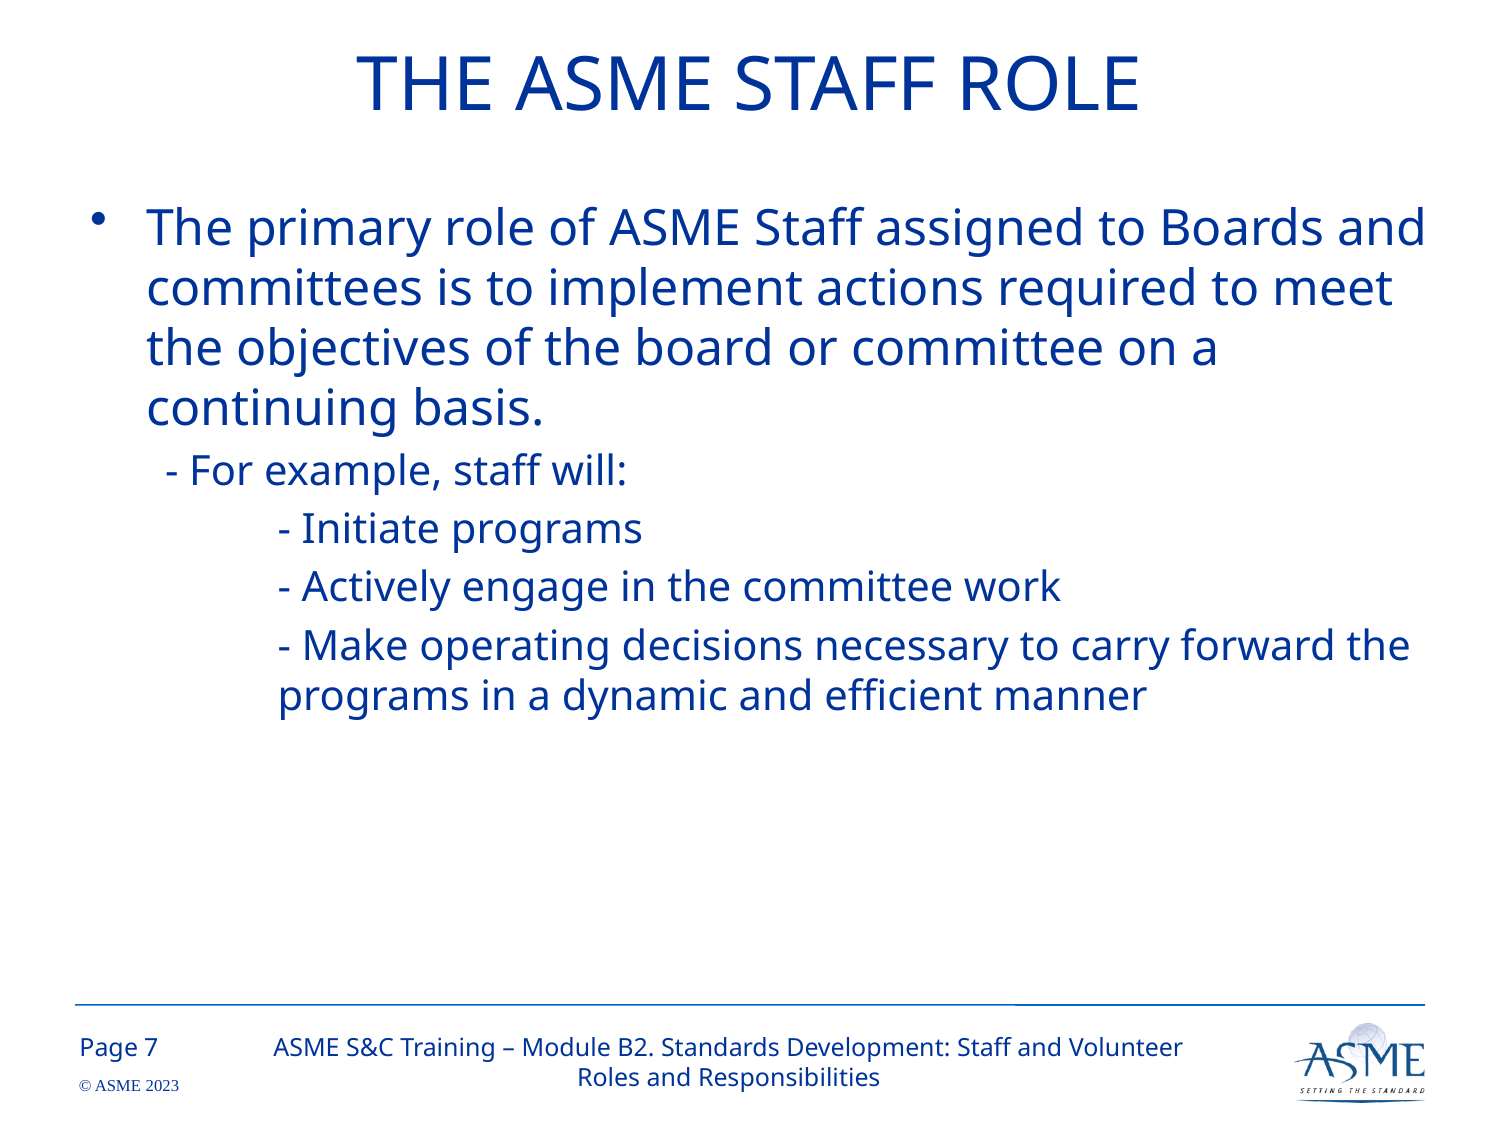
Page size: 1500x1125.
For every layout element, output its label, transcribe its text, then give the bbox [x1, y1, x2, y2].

slide_number 6 [129, 1024, 200, 1103]
footer ASME S&C Training – Module B2. Standards Development: Staff and Volunteer Roles and Responsibilities [229, 1024, 1230, 1103]
title THE ASME STAFF ROLE [75, 0, 1425, 163]
list The primary role of ASME Staff assigned to Boards and committees is to implement actions required to meet the objectives of the board or committee on a continuing basis. - For example, staff will: - Initiate programs - Actively engage in the committee work - Make operating decisions necessary to carry forward the programs in a dynamic and efficient manner [75, 187, 1500, 963]
picture [1294, 1023, 1425, 1103]
